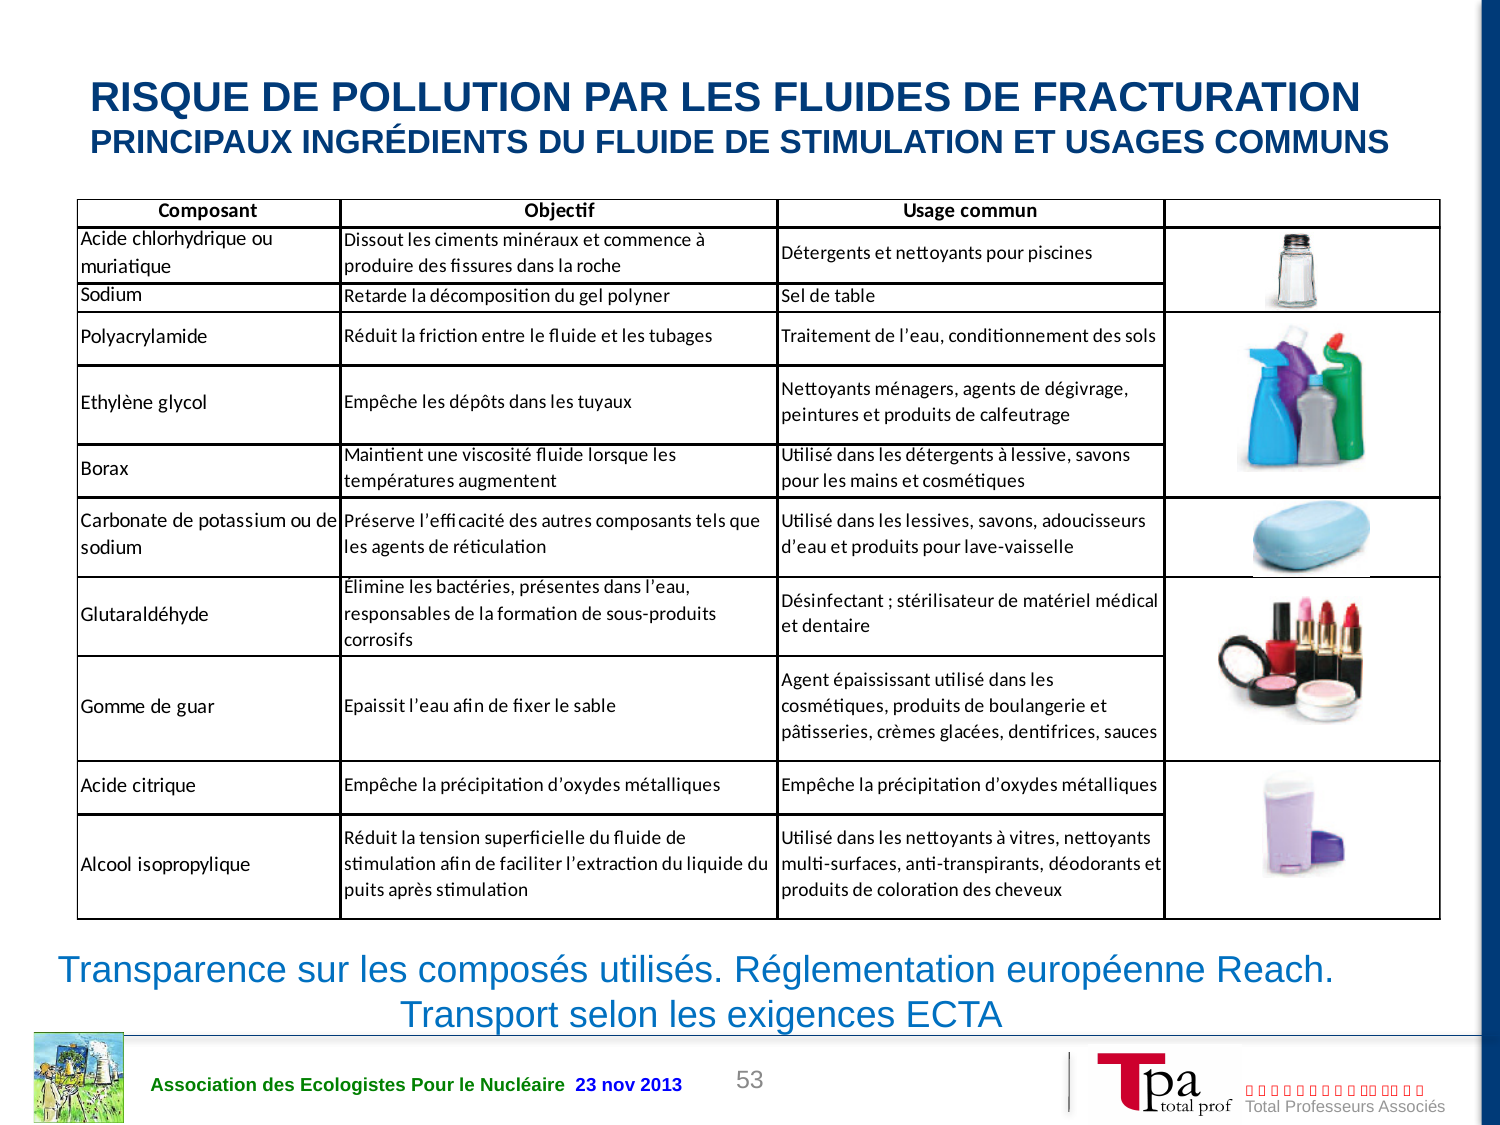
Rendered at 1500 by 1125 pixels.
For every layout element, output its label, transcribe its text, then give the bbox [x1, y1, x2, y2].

title Risque de pollution par les fluides de fracturation Principaux ingrédients du fluide de stimulation et usages communs [75, 45, 1424, 185]
picture [1088, 1044, 1242, 1125]
text_box Transparence sur les composés utilisés. Réglementation européenne Reach. Transport selon les exigences ECTA [42, 937, 1361, 1043]
picture [76, 198, 1443, 921]
picture [33, 1032, 124, 1123]
